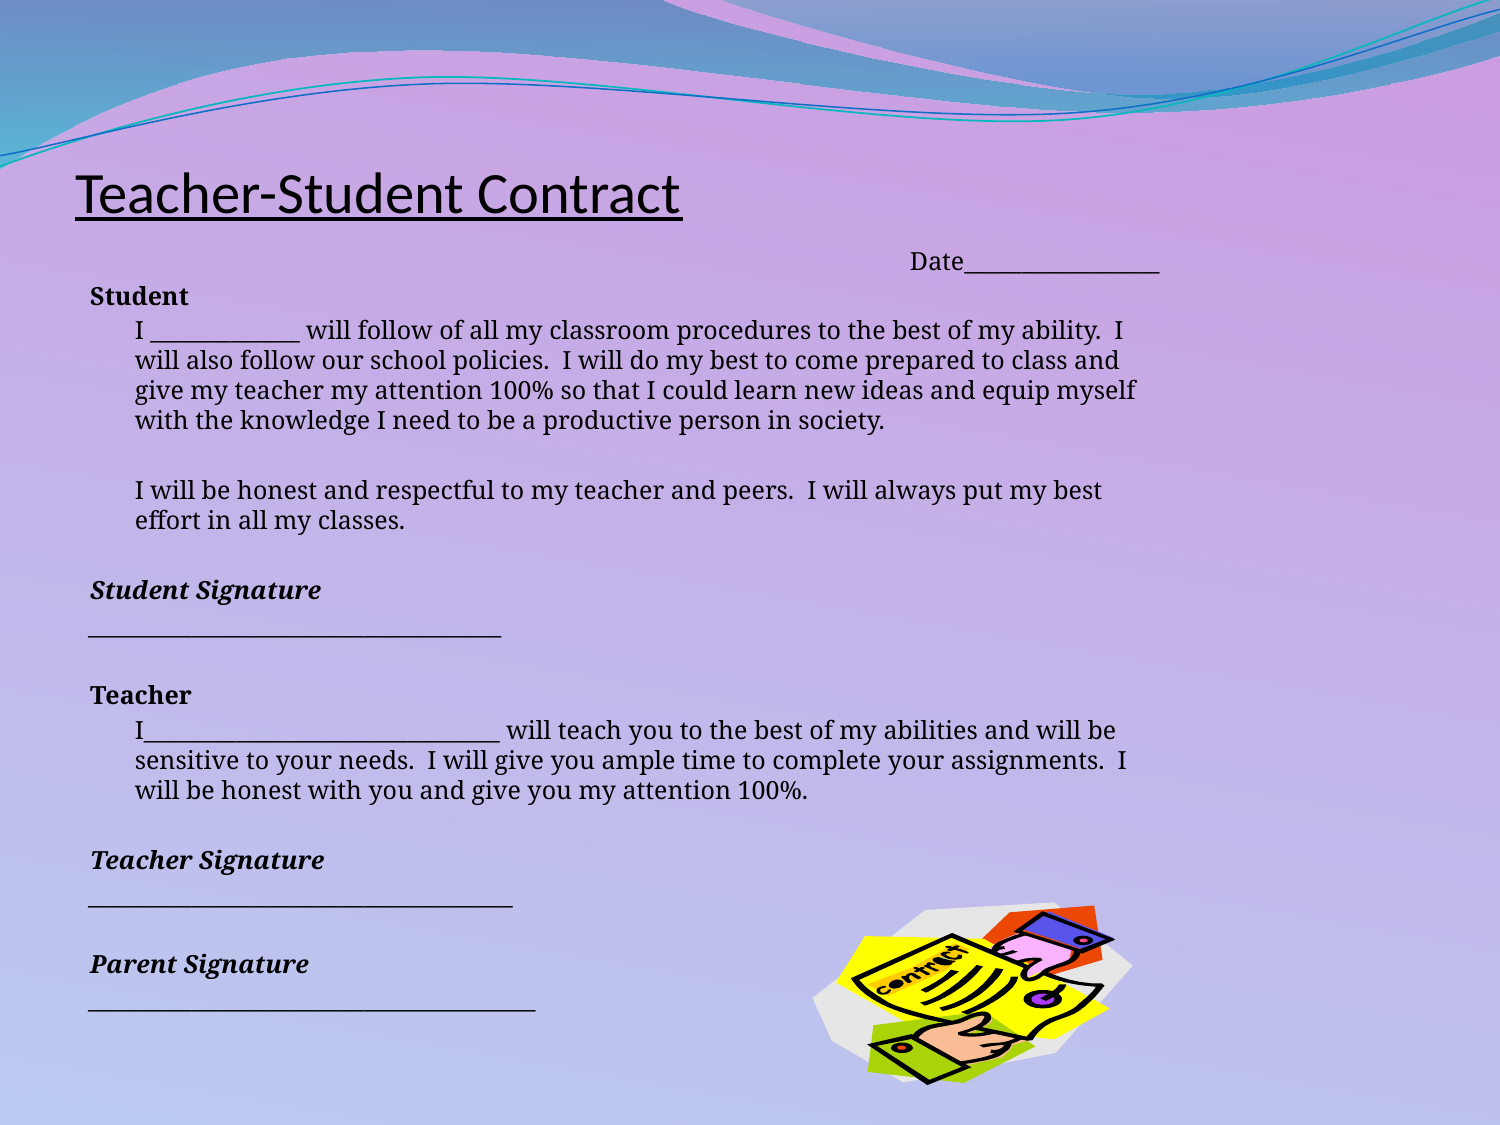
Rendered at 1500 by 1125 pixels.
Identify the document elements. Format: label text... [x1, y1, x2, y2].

list Date_________________ Student I _____________ will follow of all my classroom procedures to the best of my ability. I will also follow our school policies. I will do my best to come prepared to class and give my teacher my attention 100% so that I could learn new ideas and equip myself with the knowledge I need to be a productive person in society. I will be honest and respectful to my teacher and peers. I will always put my best effort in all my classes. Student Signature ____________________________________ Teacher I_______________________________ will teach you to the best of my abilities and will be sensitive to your needs. I will give you ample time to complete your assignments. I will be honest with you and give you my attention 100%. Teacher Signature _____________________________________ Parent Signature _______________________________________ [74, 237, 1176, 1101]
title Teacher-Student Contract [74, 146, 1176, 226]
picture [812, 899, 1138, 1088]
